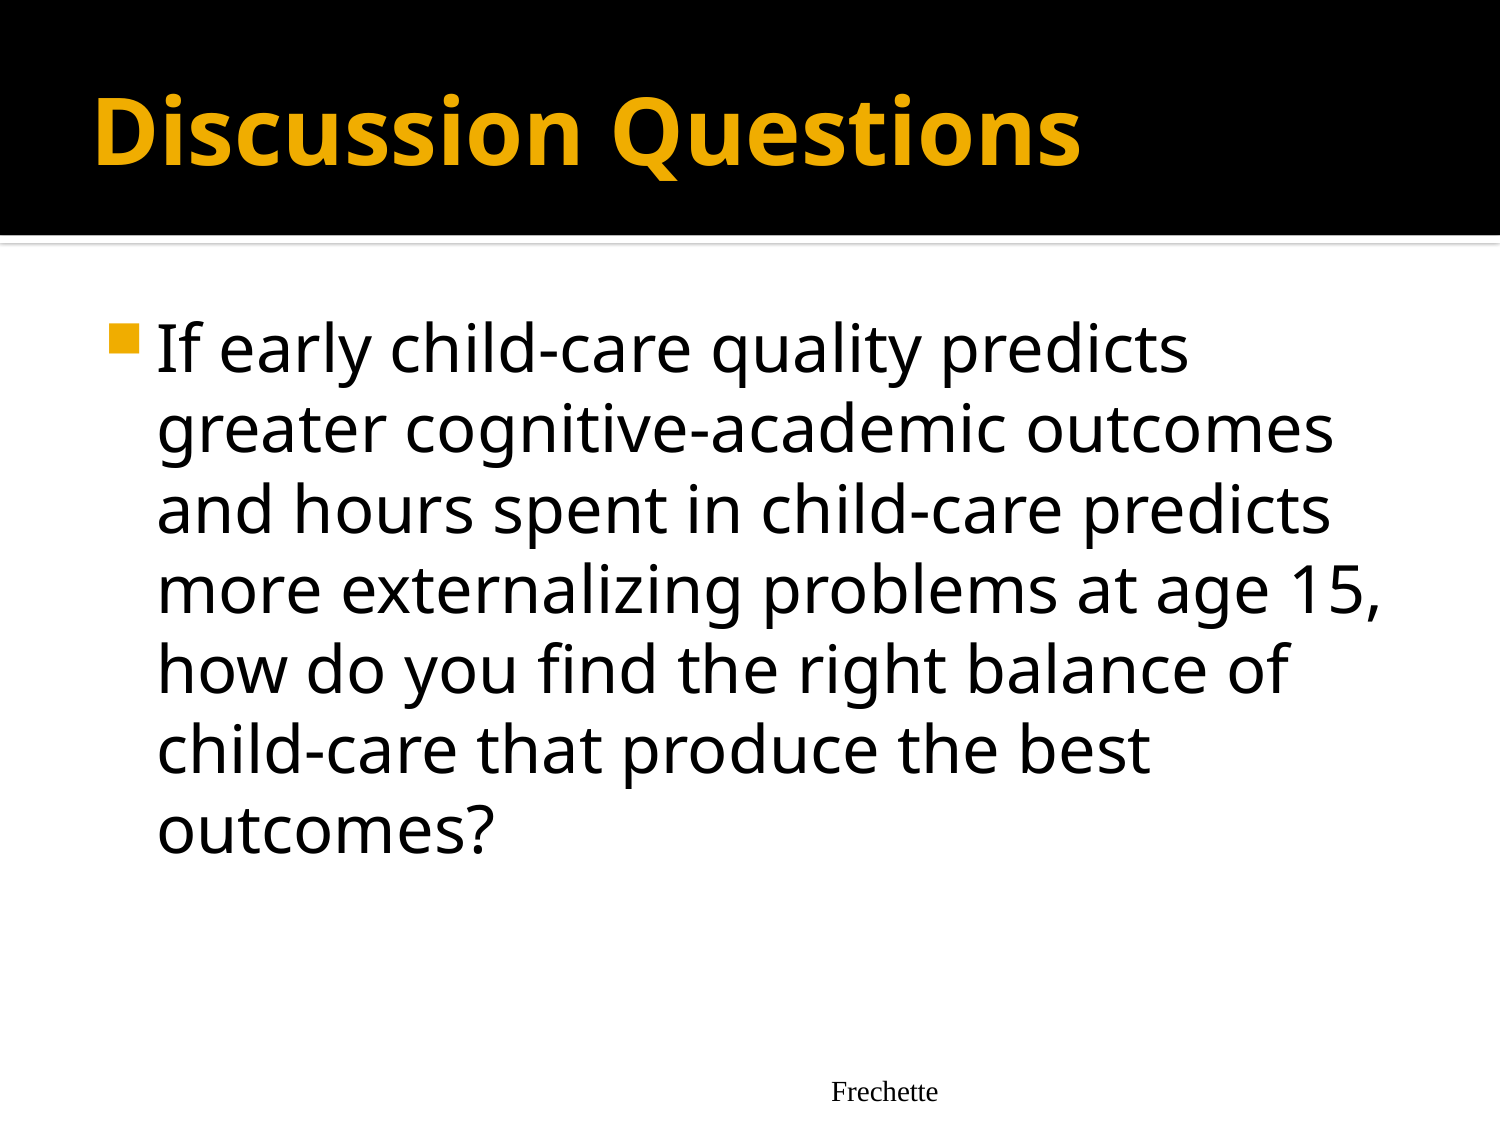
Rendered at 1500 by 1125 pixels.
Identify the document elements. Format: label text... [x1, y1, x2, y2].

footer Frechette [433, 1062, 1337, 1108]
list If early child-care quality predicts greater cognitive-academic outcomes and hours spent in child-care predicts more externalizing problems at age 15, how do you find the right balance of child-care that produce the best outcomes? [75, 291, 1425, 1050]
title Discussion Questions [75, 25, 1425, 231]
